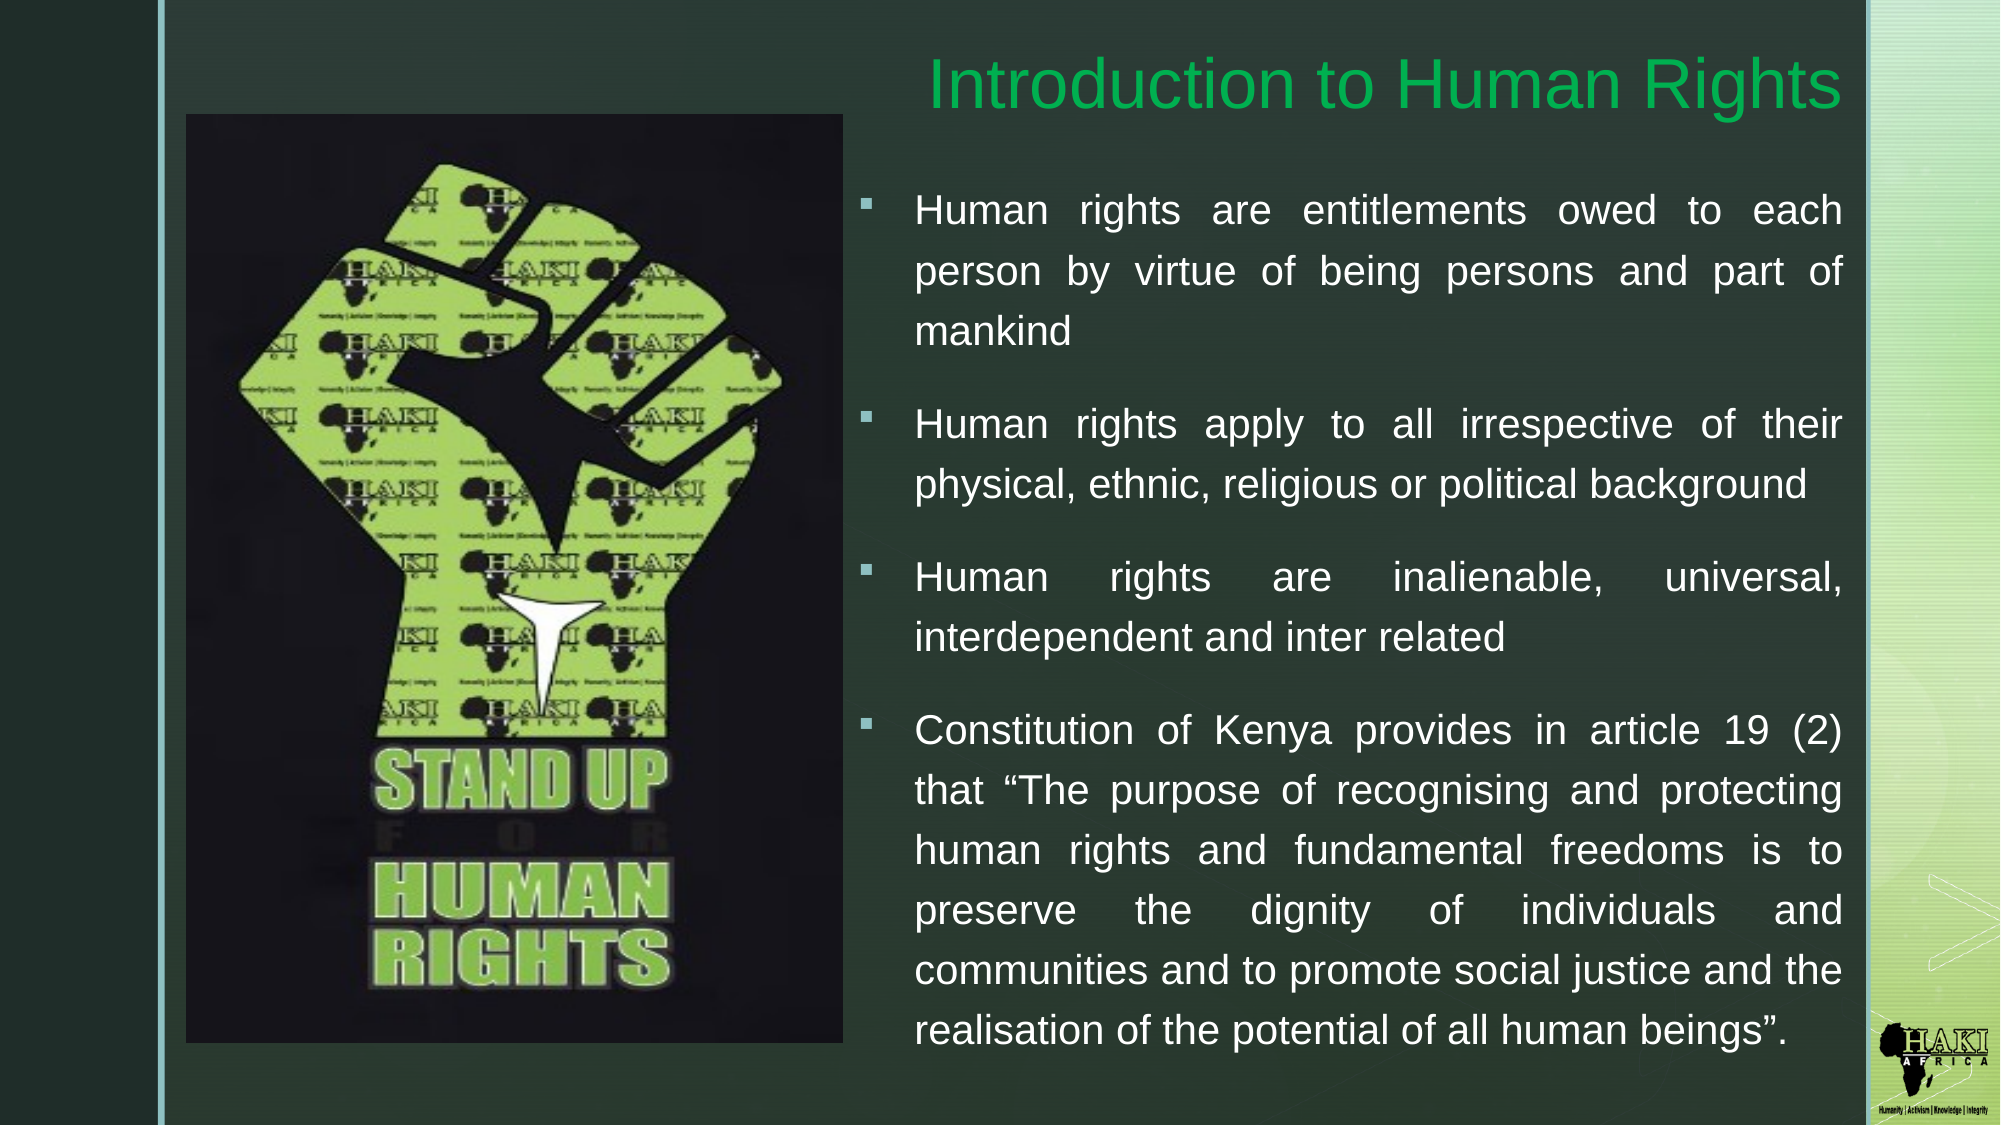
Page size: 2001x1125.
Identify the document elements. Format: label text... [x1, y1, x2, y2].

list Human rights are entitlements owed to each person by virtue of being persons and part of mankind Human rights apply to all irrespective of their physical, ethnic, religious or political background Human rights are inalienable, universal, interdependent and inter related Constitution of Kenya provides in article 19 (2) that “The purpose of recognising and protecting human rights and fundamental freedoms is to preserve the dignity of individuals and communities and to promote social justice and the realisation of the potential of all human beings”. [842, 142, 1859, 1084]
picture [1871, 0, 2001, 1125]
title Introduction to Human Rights [553, 39, 1859, 142]
picture [186, 113, 843, 1044]
